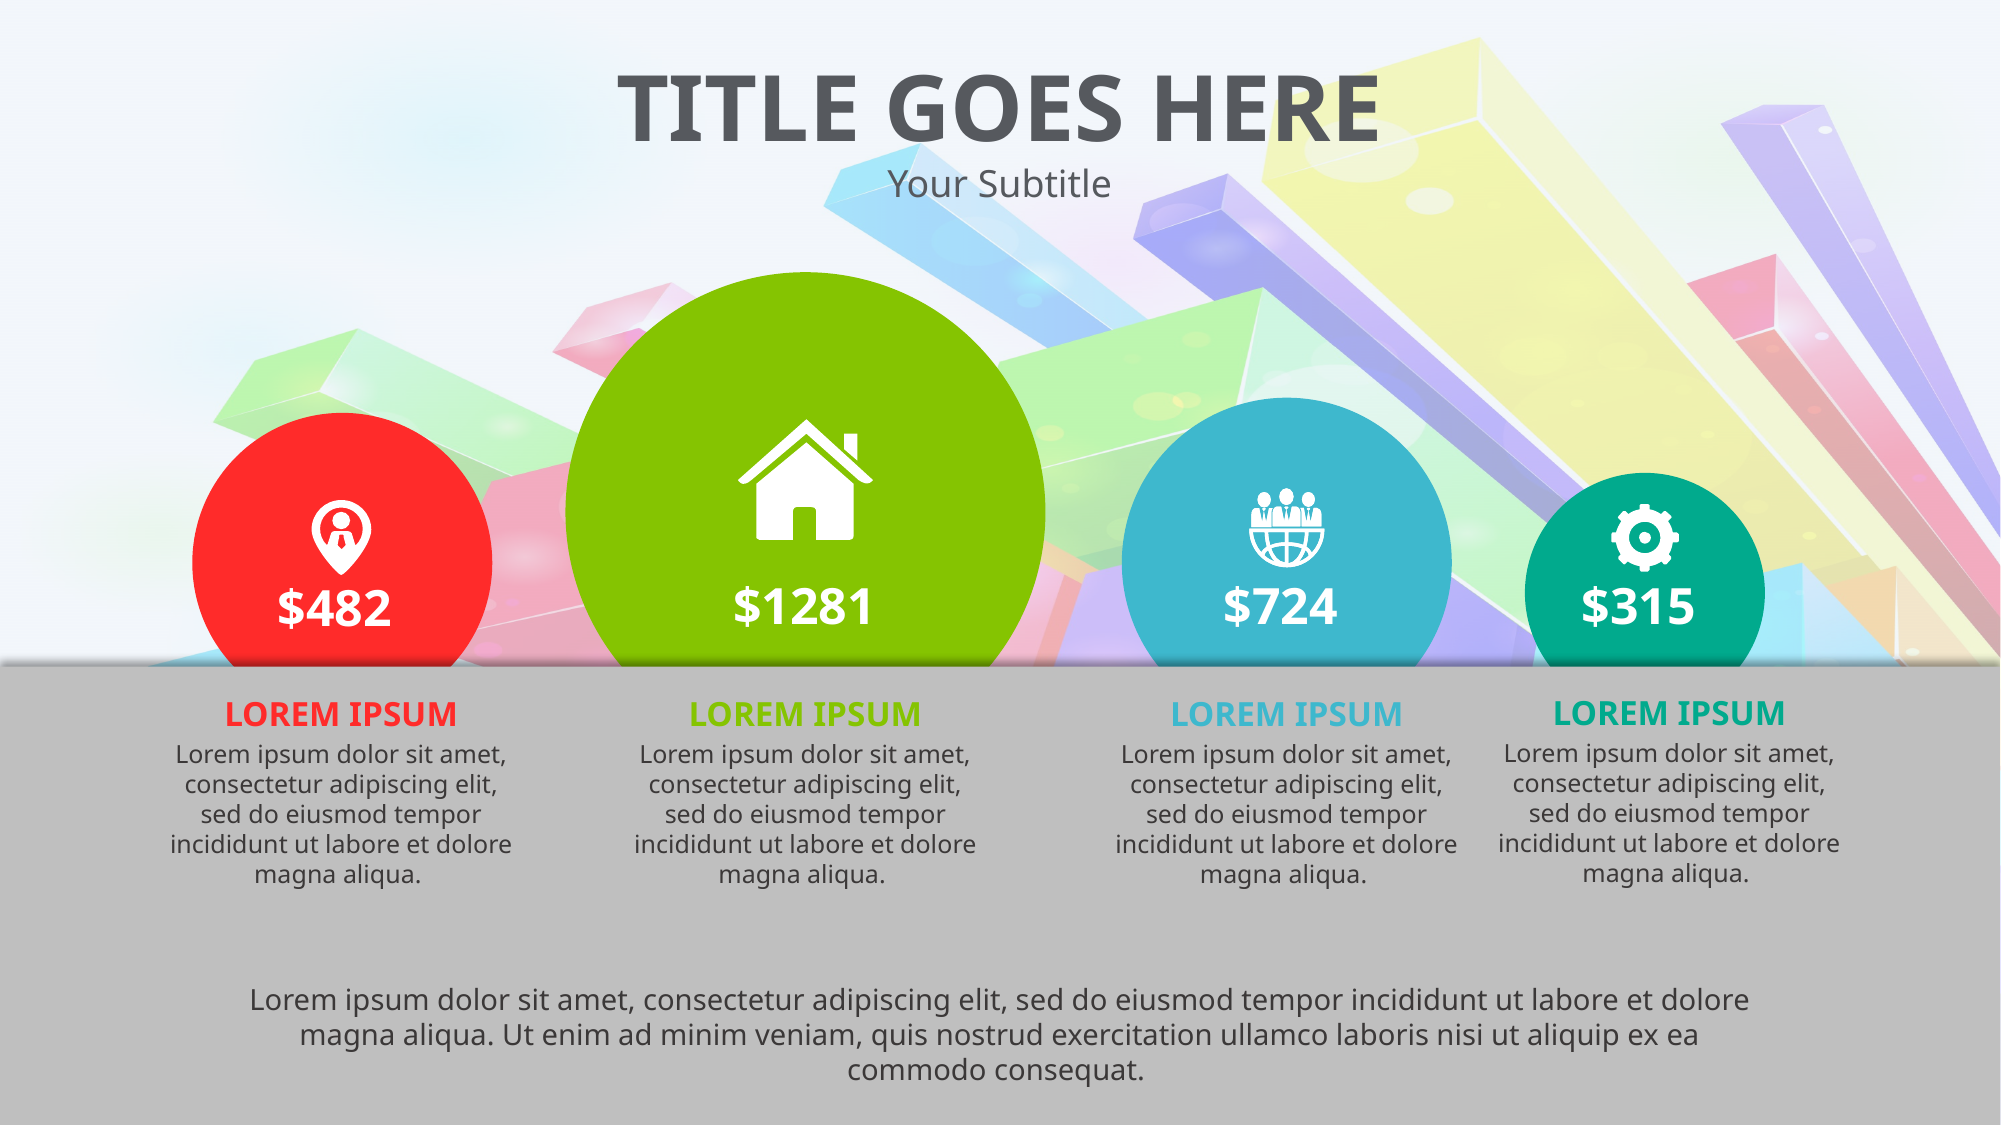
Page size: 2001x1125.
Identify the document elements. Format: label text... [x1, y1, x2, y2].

text_box $724 [1208, 567, 1365, 642]
text_box Lorem ipsum dolor sit amet, consectetur adipiscing elit, sed do eiusmod tempor incididunt ut labore et dolore magna aliqua. Ut enim ad minim veniam, quis nostrud exercitation ullamco laboris nisi ut aliquip ex ea commodo consequat. [229, 974, 1771, 1094]
text_box [1523, 471, 1766, 655]
text_box [191, 411, 494, 655]
text_box $315 [1566, 567, 1723, 642]
text_box [0, 666, 2000, 1125]
text_box [1611, 504, 1679, 567]
text_box LOREM IPSUM Lorem ipsum dolor sit amet, consectetur adipiscing elit, sed do eiusmod tempor incididunt ut labore et dolore magna aliqua. [1099, 686, 1475, 896]
text_box [737, 419, 873, 484]
text_box LOREM IPSUM Lorem ipsum dolor sit amet, consectetur adipiscing elit, sed do eiusmod tempor incididunt ut labore et dolore magna aliqua. [617, 686, 993, 896]
text_box [1120, 396, 1453, 655]
text_box LOREM IPSUM Lorem ipsum dolor sit amet, consectetur adipiscing elit, sed do eiusmod tempor incididunt ut labore et dolore magna aliqua. [1481, 685, 1857, 895]
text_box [1249, 488, 1325, 568]
text_box LOREM IPSUM Lorem ipsum dolor sit amet, consectetur adipiscing elit, sed do eiusmod tempor incididunt ut labore et dolore magna aliqua. [153, 686, 529, 896]
text_box [756, 442, 854, 540]
text_box TITLE GOES HERE Your Subtitle [548, 42, 1452, 212]
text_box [311, 499, 372, 575]
text_box [564, 271, 1047, 655]
text_box $1281 [718, 567, 893, 642]
text_box $482 [263, 569, 420, 645]
